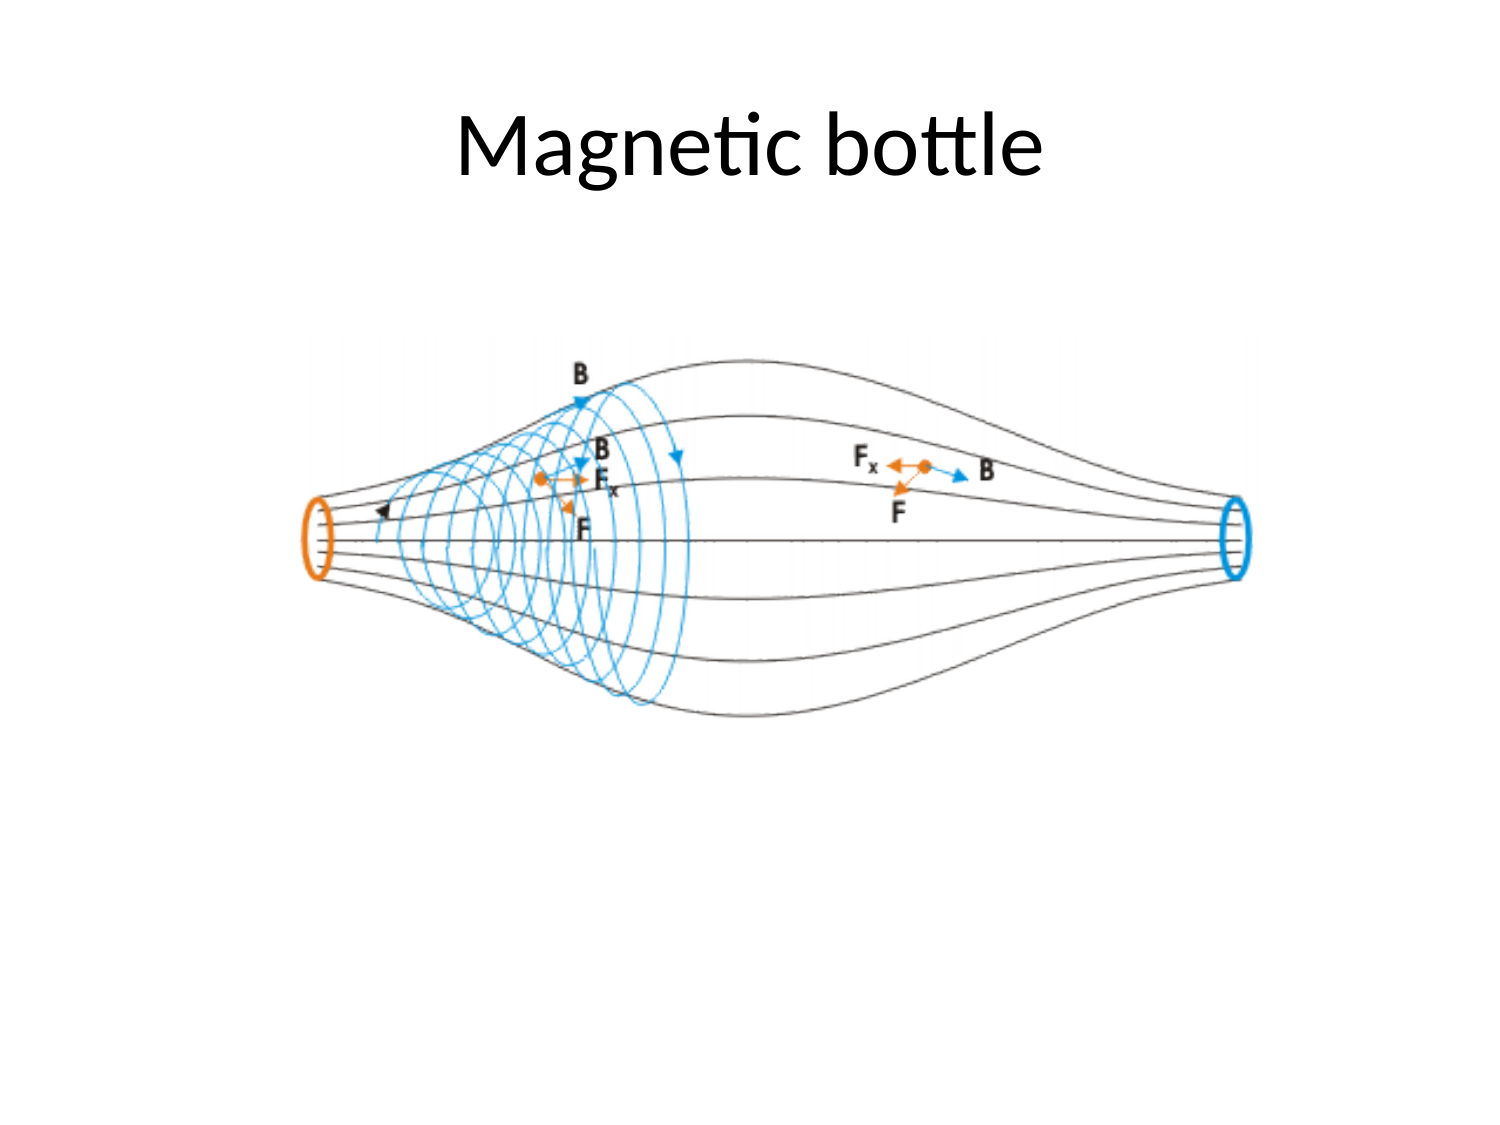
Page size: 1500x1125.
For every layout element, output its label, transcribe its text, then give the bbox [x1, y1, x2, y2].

title Magnetic bottle [75, 45, 1425, 233]
picture [287, 337, 1268, 738]
